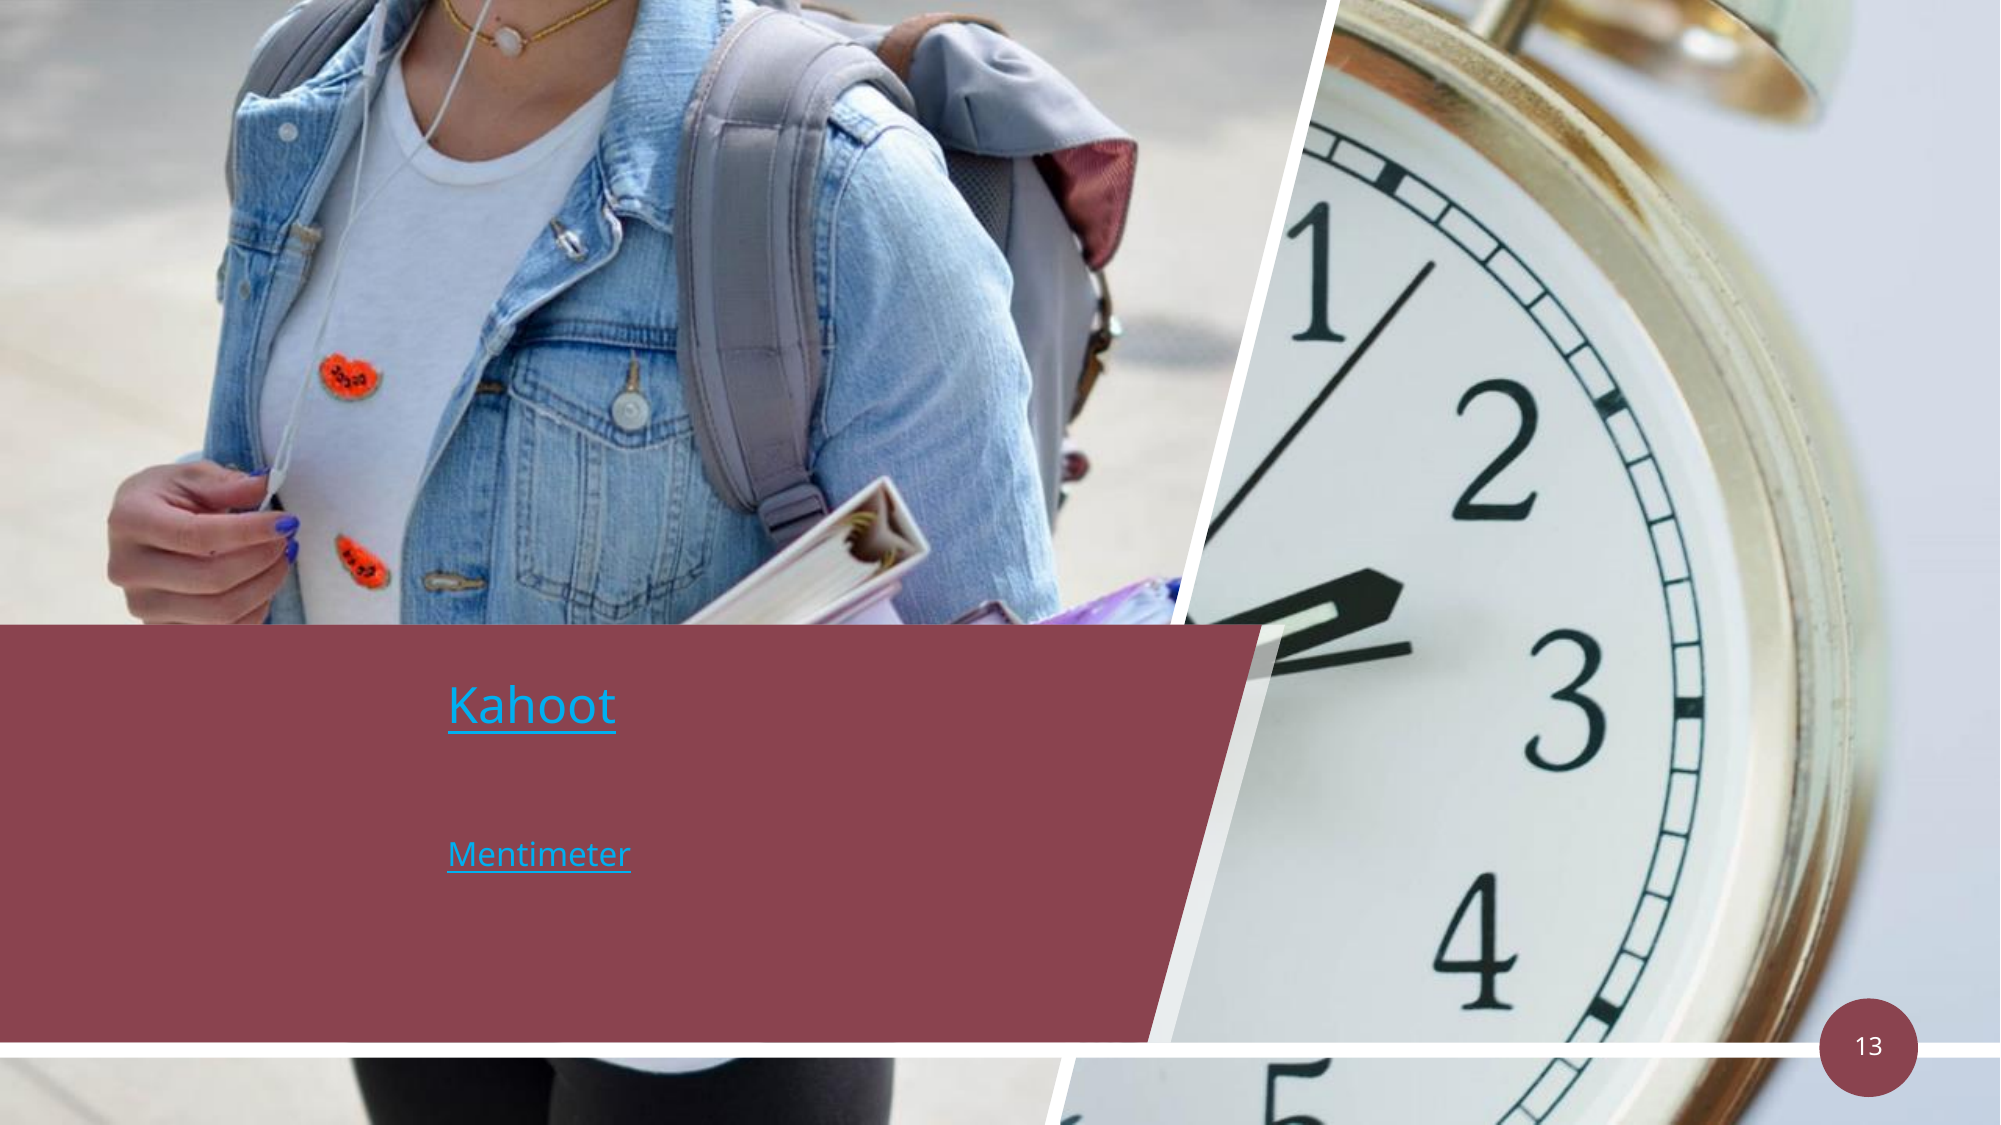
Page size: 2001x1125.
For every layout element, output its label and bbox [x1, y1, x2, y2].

text_box [0, 624, 1285, 1043]
picture [0, 0, 2000, 1125]
